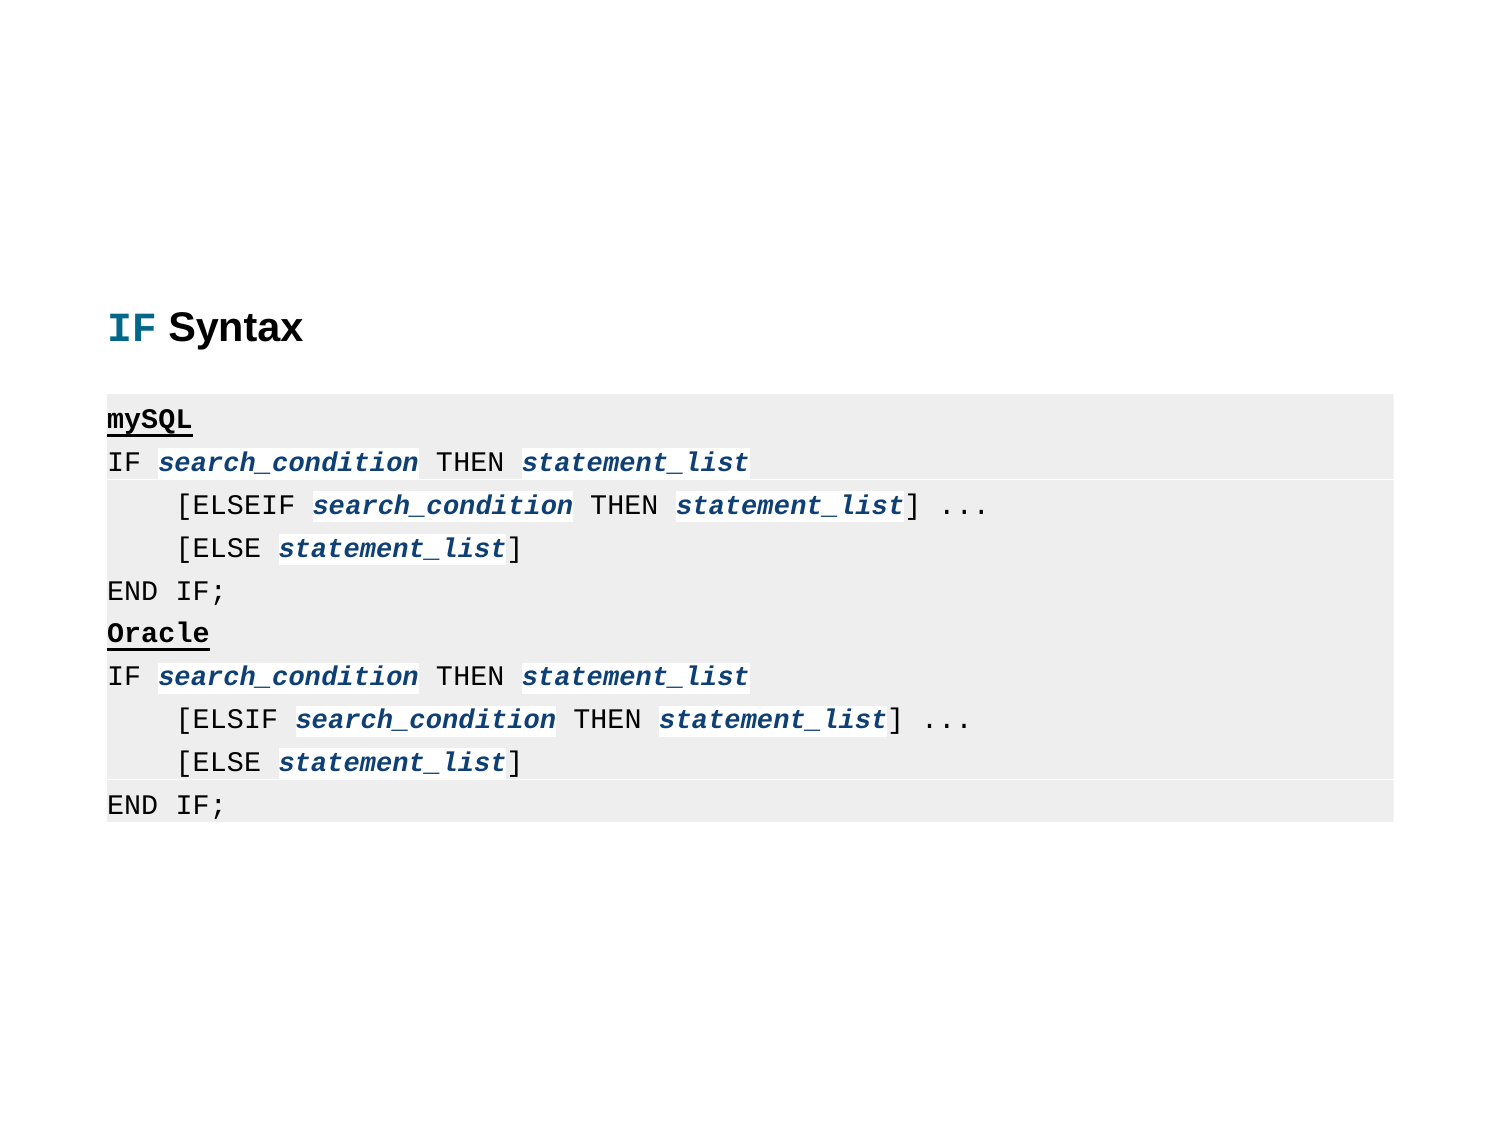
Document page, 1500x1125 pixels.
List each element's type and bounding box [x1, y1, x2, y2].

text_box [106, 302, 1394, 823]
